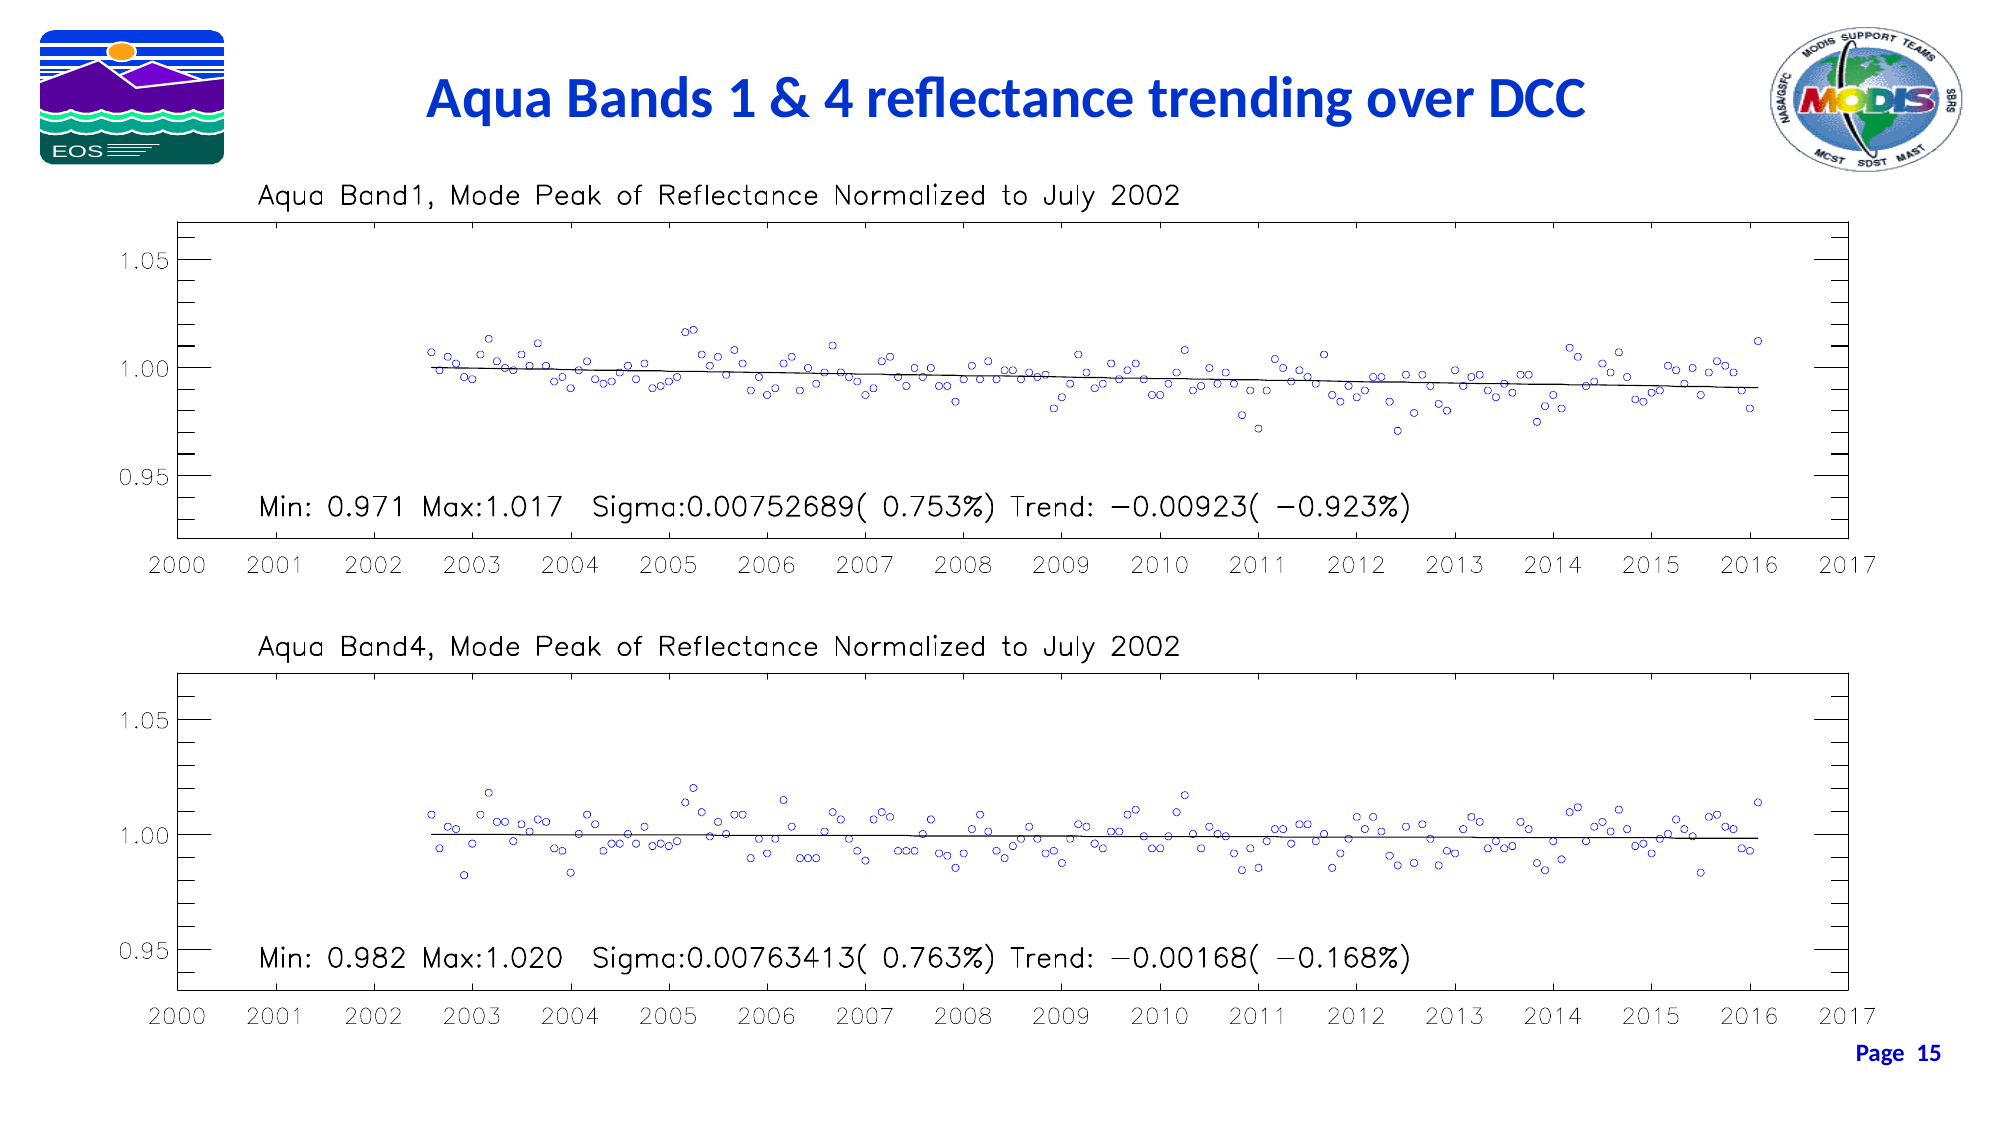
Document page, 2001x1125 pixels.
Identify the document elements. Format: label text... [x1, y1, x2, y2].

slide_number Page 15 [1898, 1021, 1957, 1081]
picture [36, 178, 1891, 1080]
text_box Aqua Bands 1 & 4 reflectance trending over DCC [271, 38, 1742, 151]
picture [1766, 24, 1967, 175]
